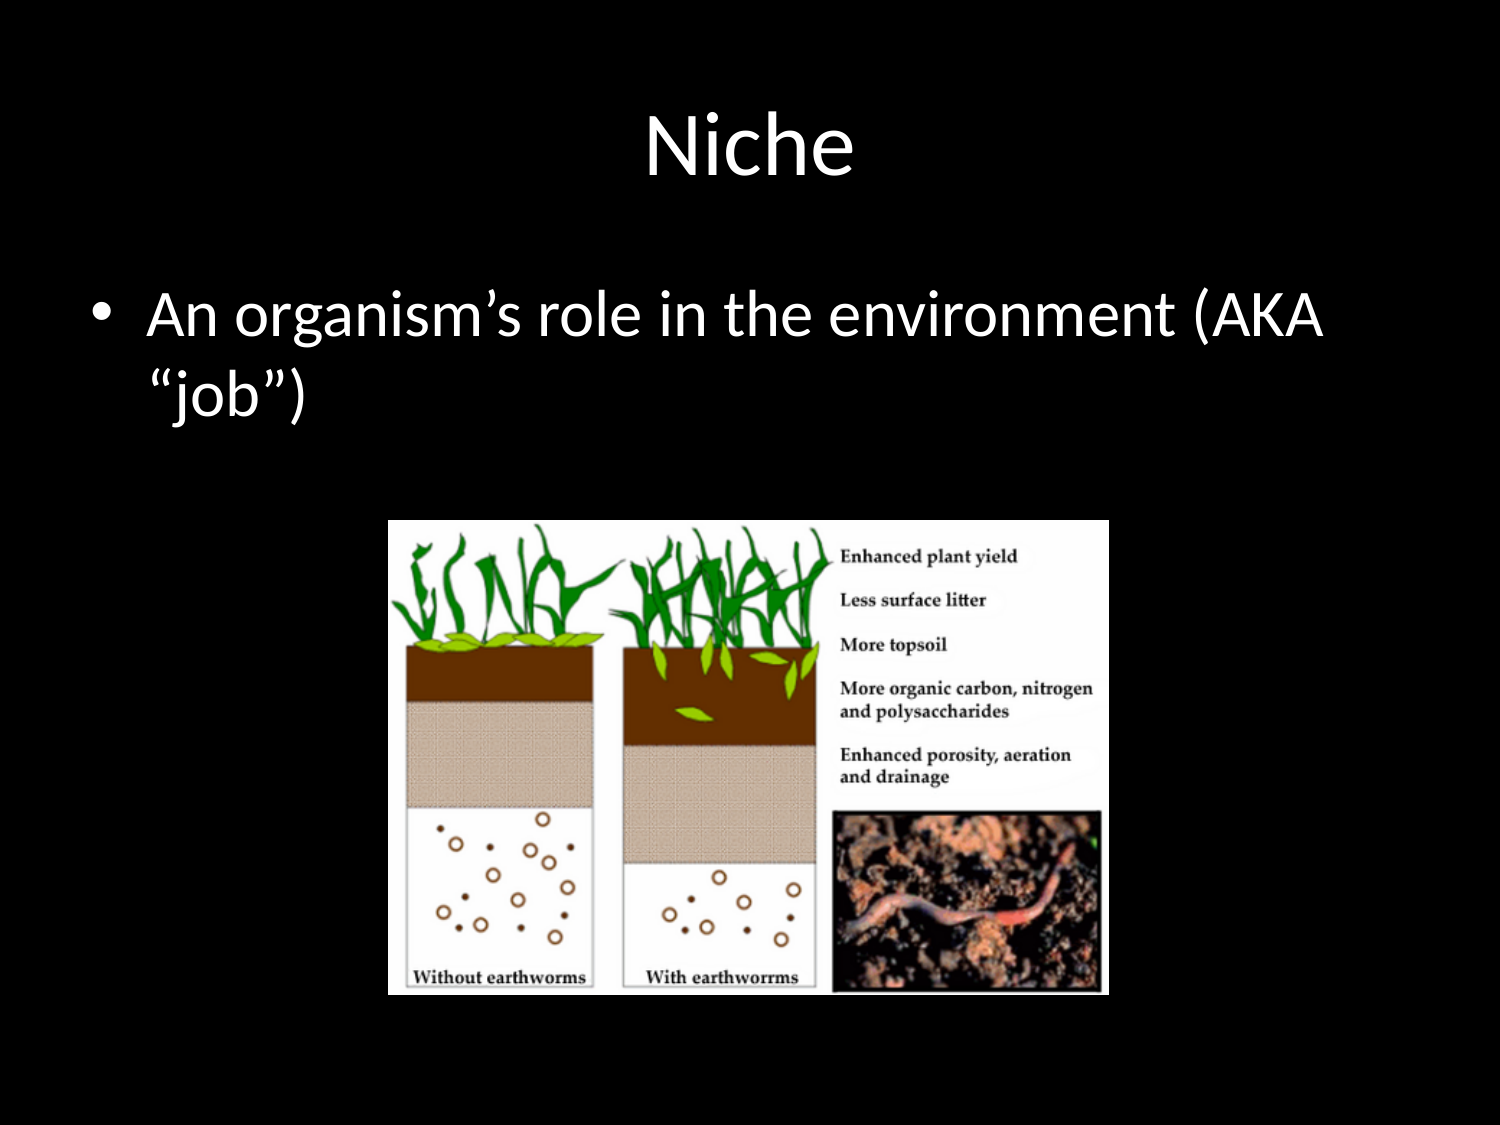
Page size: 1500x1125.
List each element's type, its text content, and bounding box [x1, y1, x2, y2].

title Niche [75, 45, 1425, 233]
list An organism’s role in the environment (AKA “job”) [75, 262, 1425, 1005]
picture [387, 520, 1109, 995]
